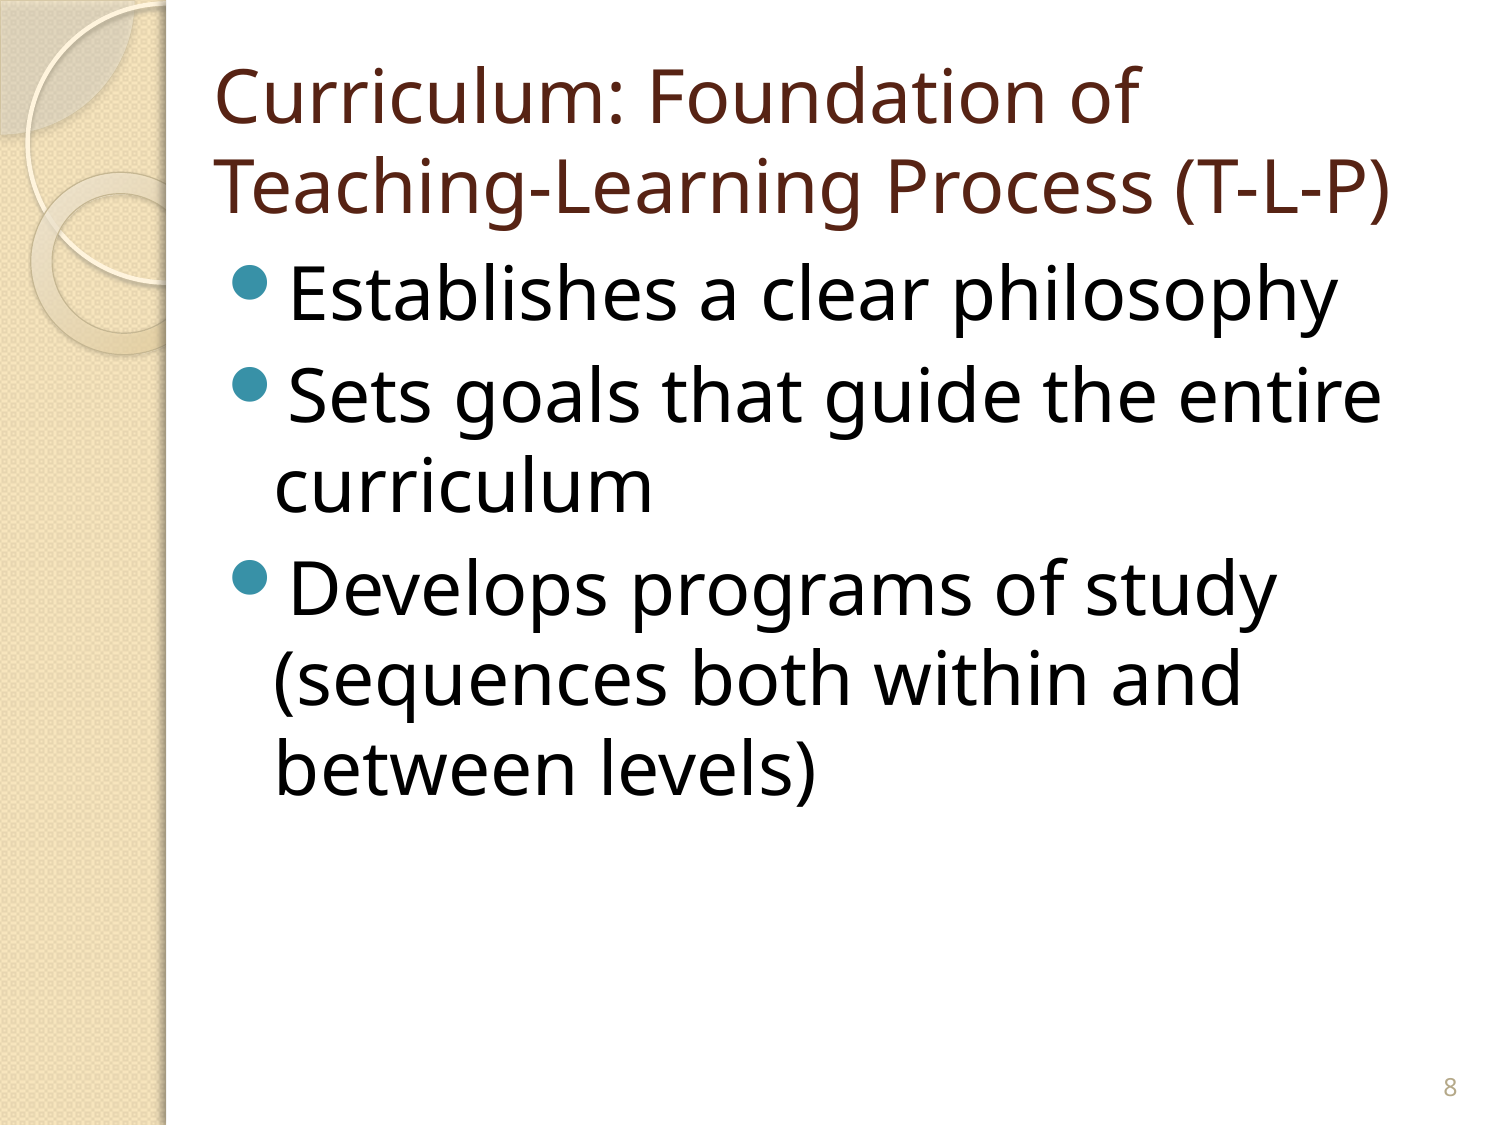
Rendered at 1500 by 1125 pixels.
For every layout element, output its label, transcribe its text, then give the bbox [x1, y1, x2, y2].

list Establishes a clear philosophy Sets goals that guide the entire curriculum Develops programs of study (sequences both within and between levels) [199, 237, 1466, 1025]
slide_number 8 [1413, 1034, 1488, 1113]
title Curriculum: Foundation of Teaching-Learning Process (T-L-P) [199, 45, 1466, 233]
